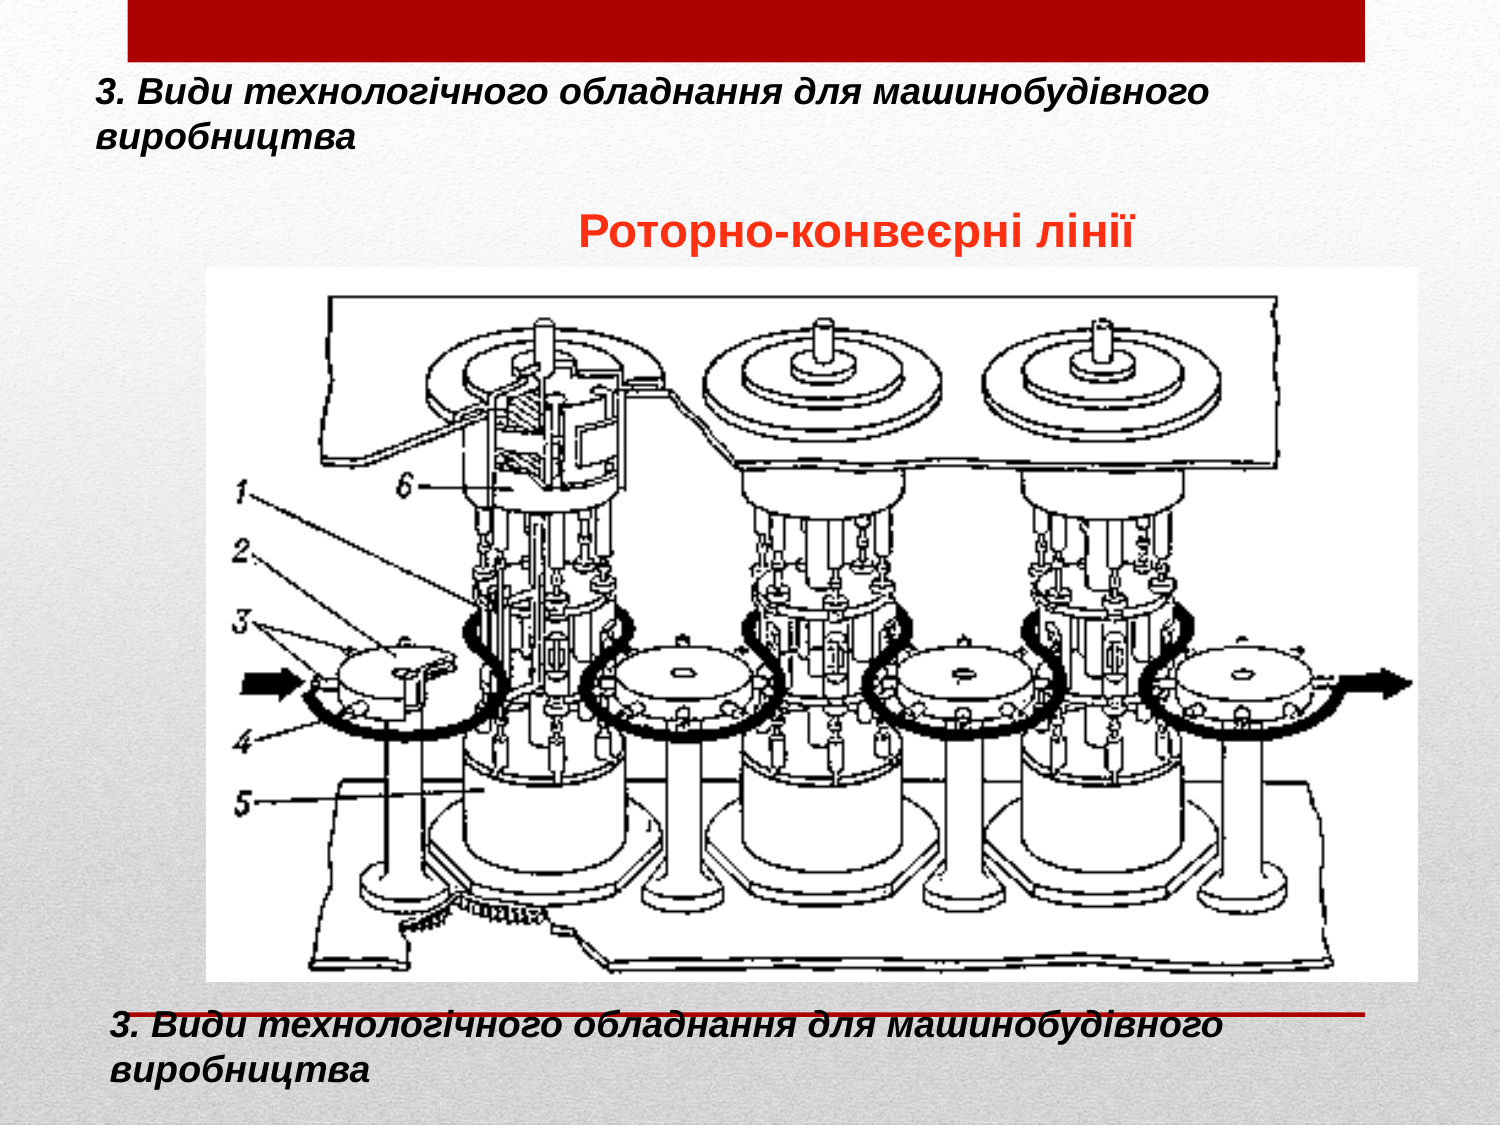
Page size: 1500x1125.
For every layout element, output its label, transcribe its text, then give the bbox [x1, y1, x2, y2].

picture [205, 266, 1419, 983]
text_box 3. Види технологічного обладнання для машинобудівного виробництва [94, 992, 1497, 1098]
text_box Роторно-конвеєрні лінії [563, 192, 1151, 264]
text_box 3. Види технологічного обладнання для машинобудівного виробництва [80, 59, 1483, 165]
